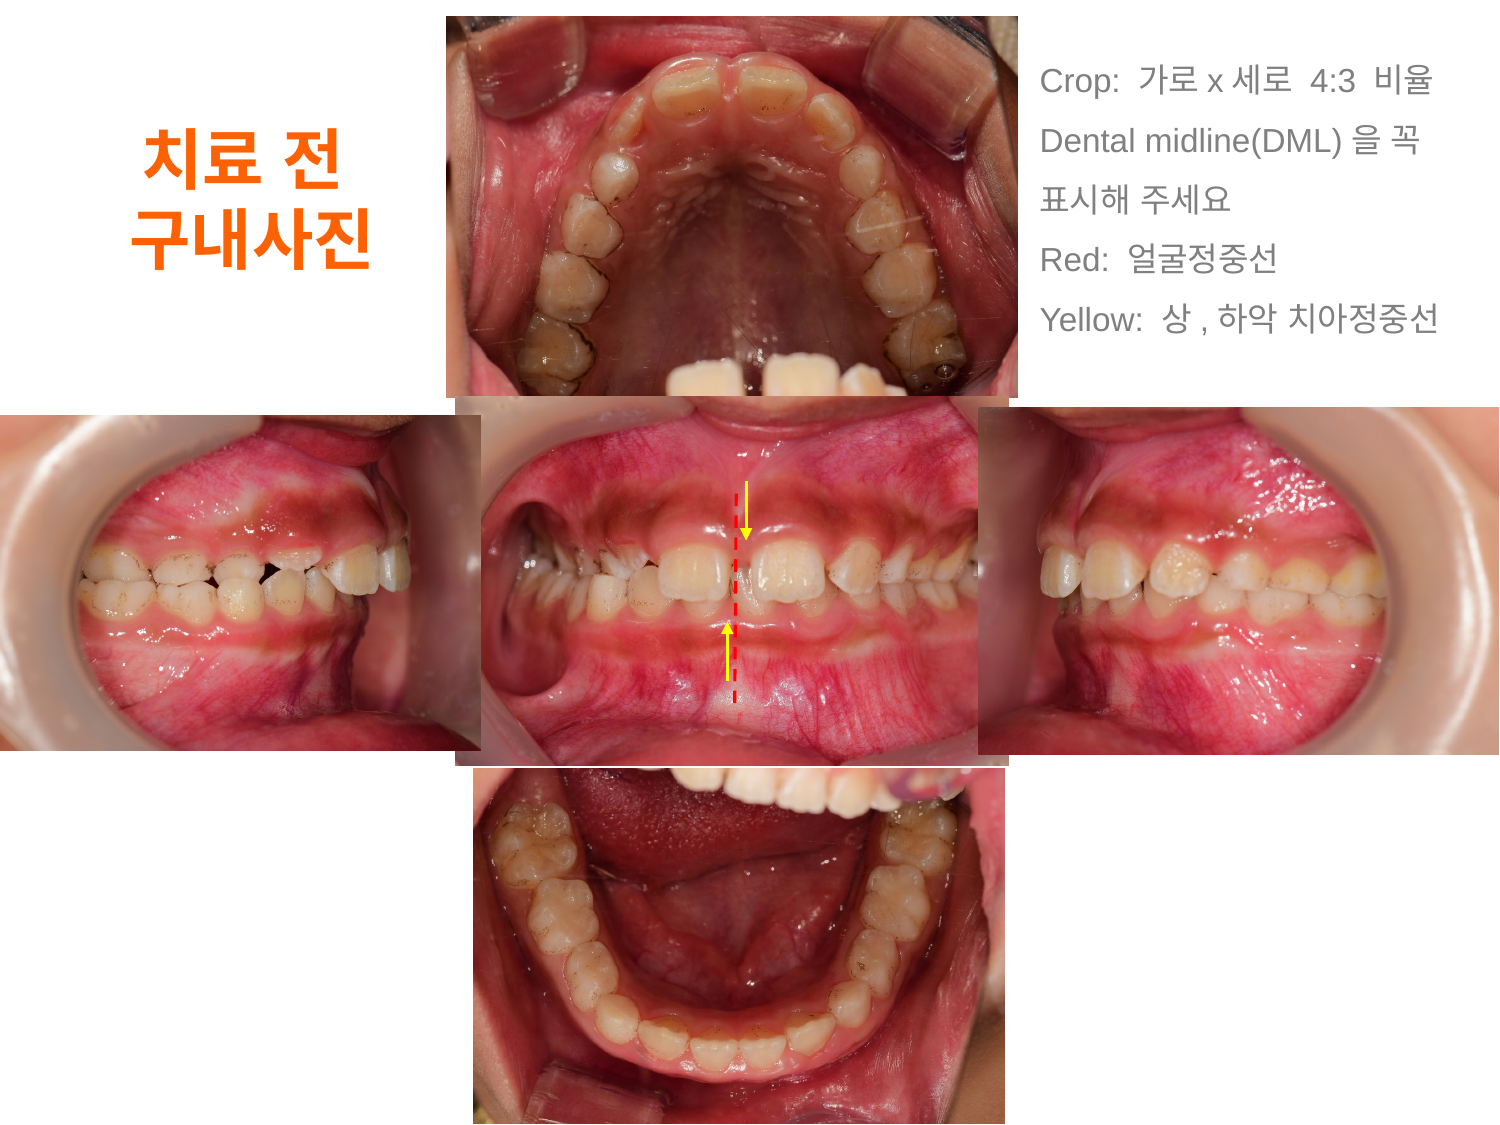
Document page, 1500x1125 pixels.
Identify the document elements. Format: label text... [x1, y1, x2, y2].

text_box Crop: 가로x세로 4:3 비율 Dental midline(DML)을 꼭 표시해 주세요 Red: 얼굴정중선 Yellow: 상,하악 치아정중선 [1024, 31, 1492, 346]
picture [0, 16, 1499, 766]
picture [473, 767, 1006, 1124]
text_box 치료 전 구내사진 [45, 90, 441, 305]
